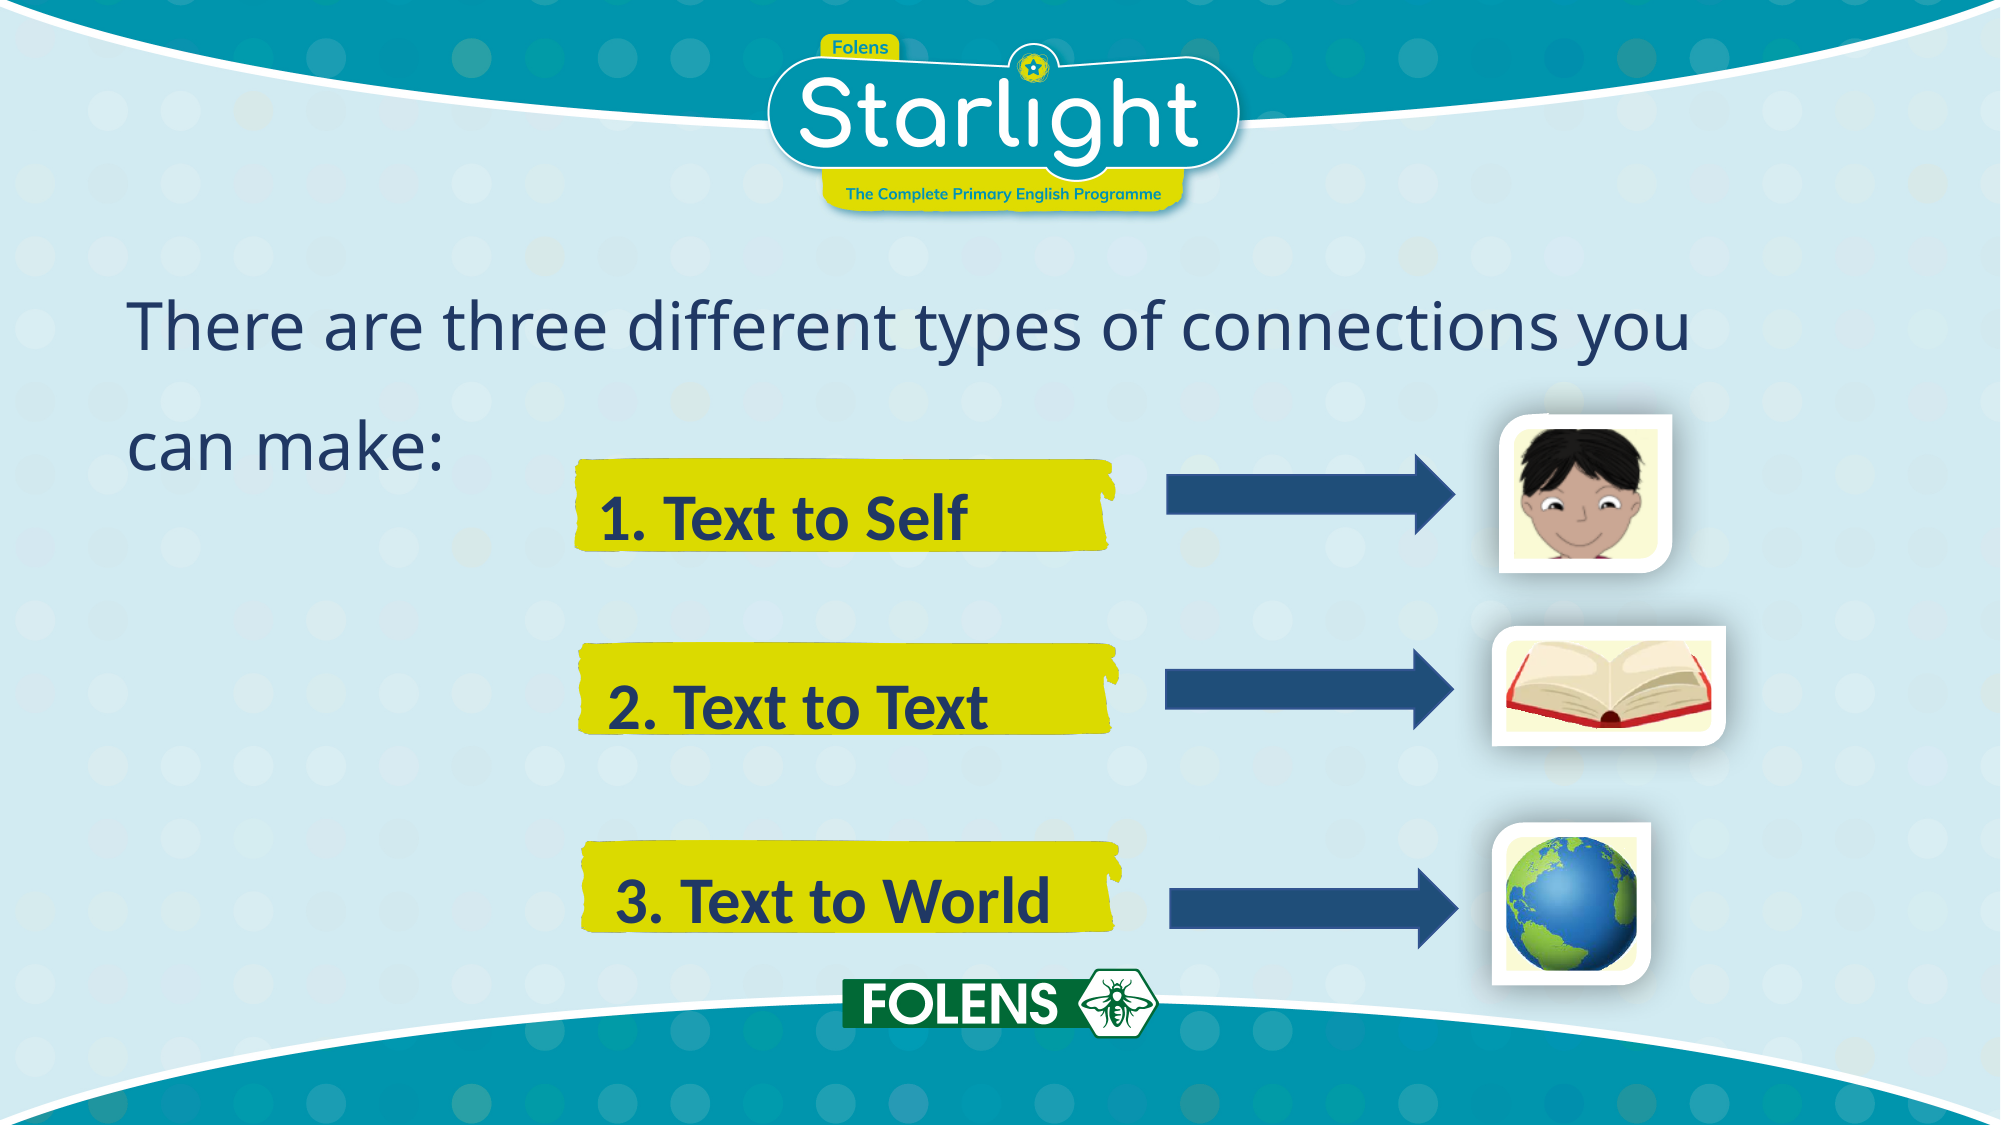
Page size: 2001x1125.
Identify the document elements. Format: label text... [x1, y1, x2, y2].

text_box [1165, 648, 1455, 731]
picture [0, 0, 2001, 1125]
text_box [561, 615, 1142, 739]
text_box [1166, 453, 1456, 536]
text_box There are three different types of connections you can make: [111, 236, 1794, 956]
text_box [557, 426, 1139, 556]
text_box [564, 809, 1145, 937]
text_box [1169, 867, 1459, 950]
